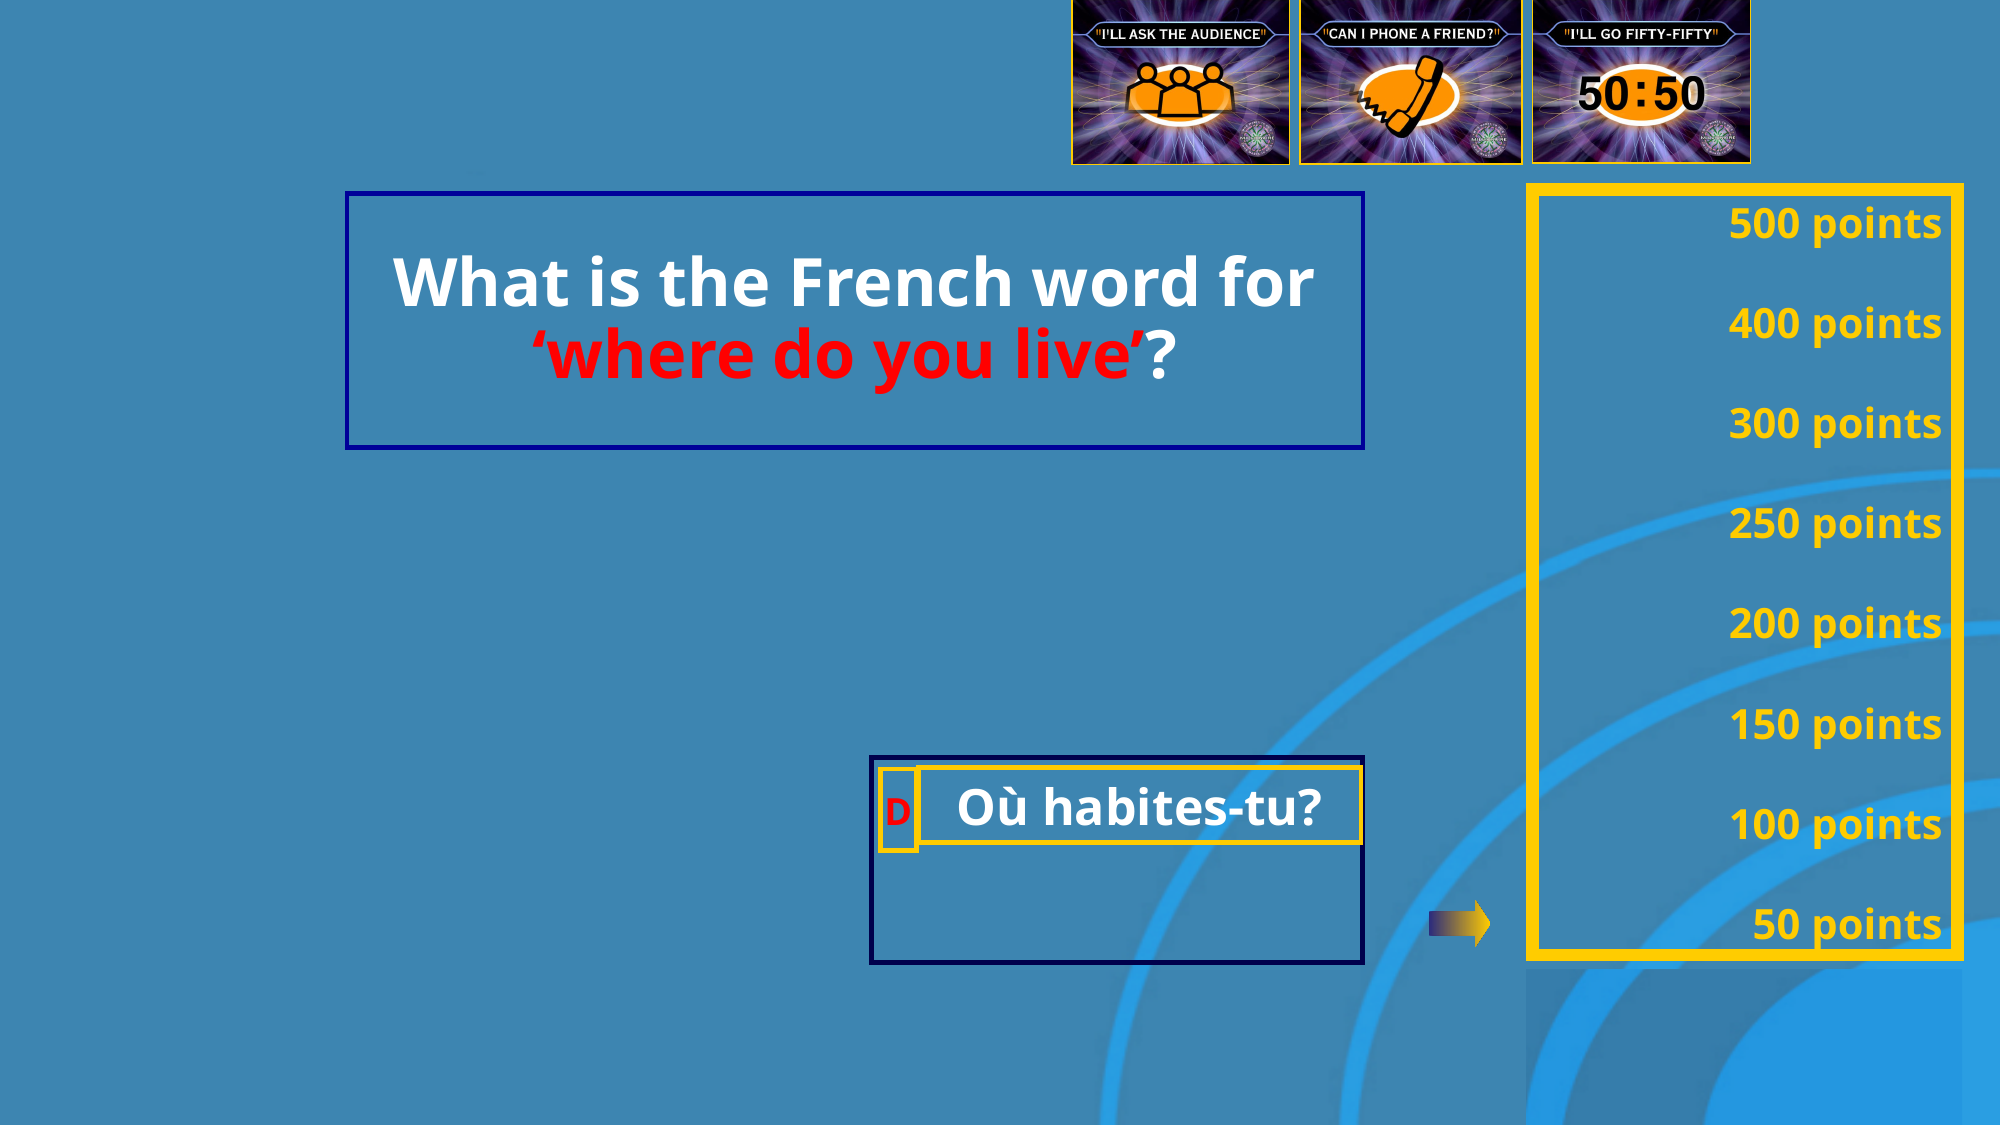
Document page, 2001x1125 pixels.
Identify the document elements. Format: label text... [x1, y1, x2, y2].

picture [0, 0, 2000, 1125]
picture [1300, 0, 1522, 164]
text_box [1428, 899, 1491, 948]
picture [1533, 0, 1750, 163]
picture [1072, 0, 1289, 164]
title What is the French word for ‘where do you live’? [347, 193, 1363, 448]
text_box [871, 757, 1363, 963]
